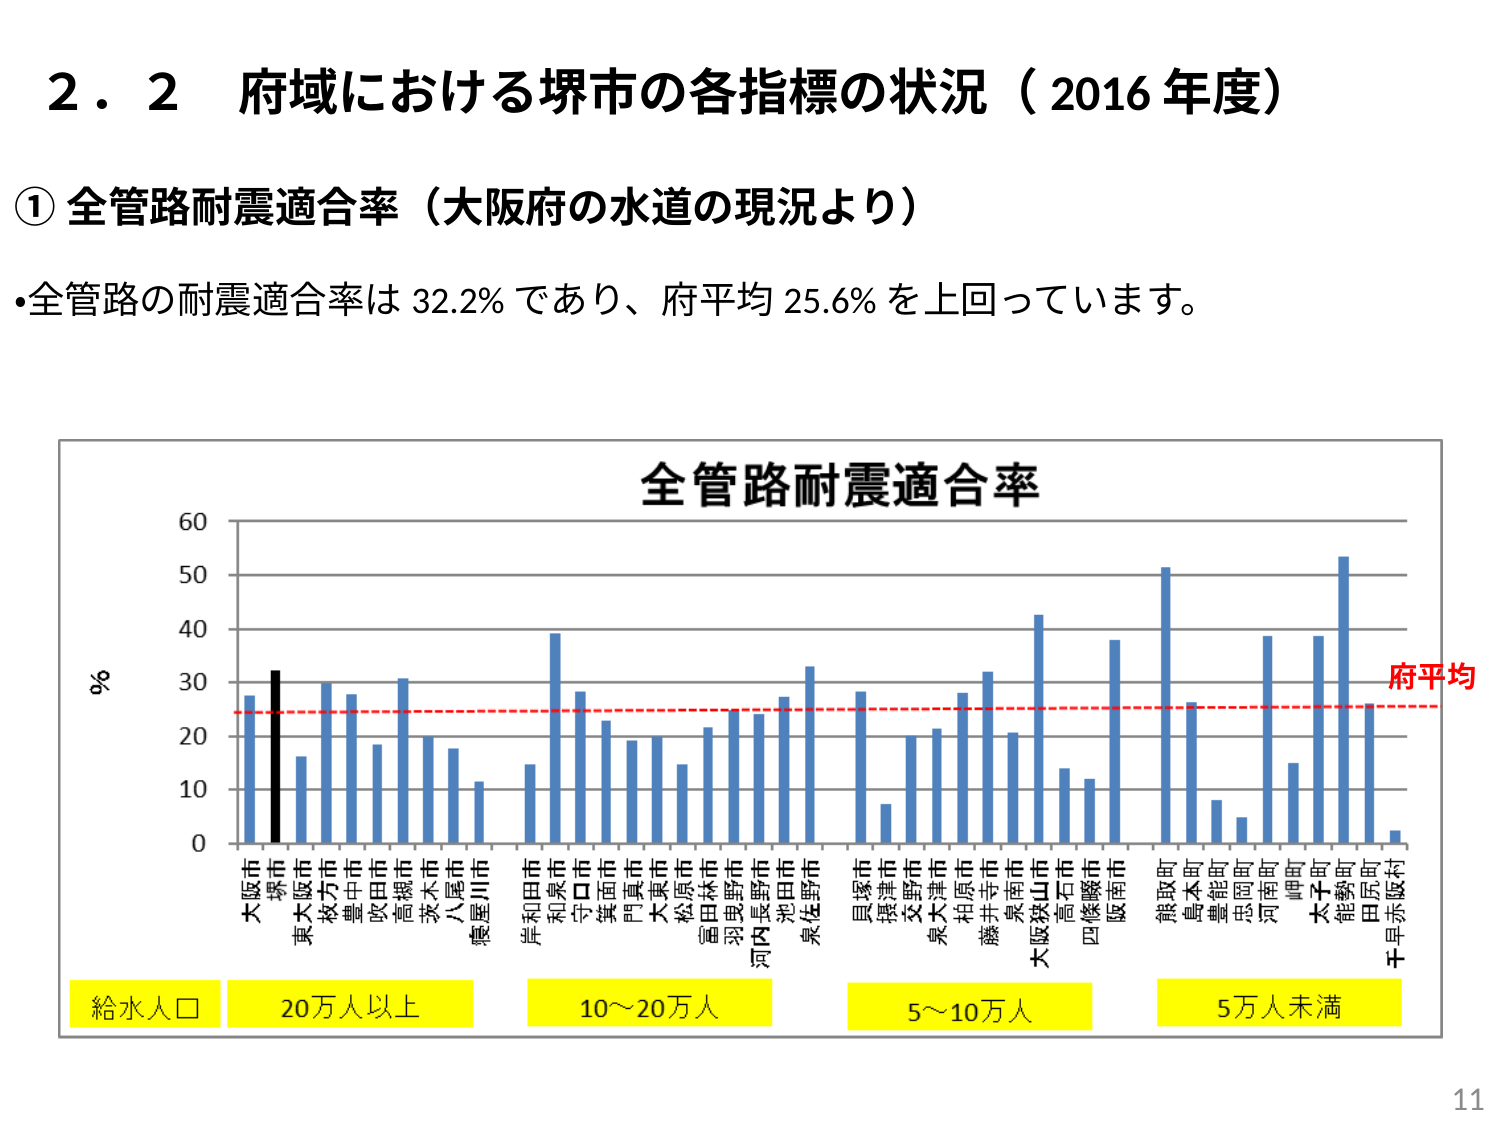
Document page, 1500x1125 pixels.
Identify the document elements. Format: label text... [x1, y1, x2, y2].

picture [58, 439, 1443, 1045]
text_box ２．２ 府域における堺市の各指標の状況（2016年度） ①全管路耐震適合率（大阪府の水道の現況より） ・全管路の耐震適合率は32.2%であり、府平均25.6%を上回っています。 [0, 53, 1500, 374]
slide_number 11 [1162, 1067, 1500, 1125]
text_box 府平均 [1443, 651, 1500, 702]
